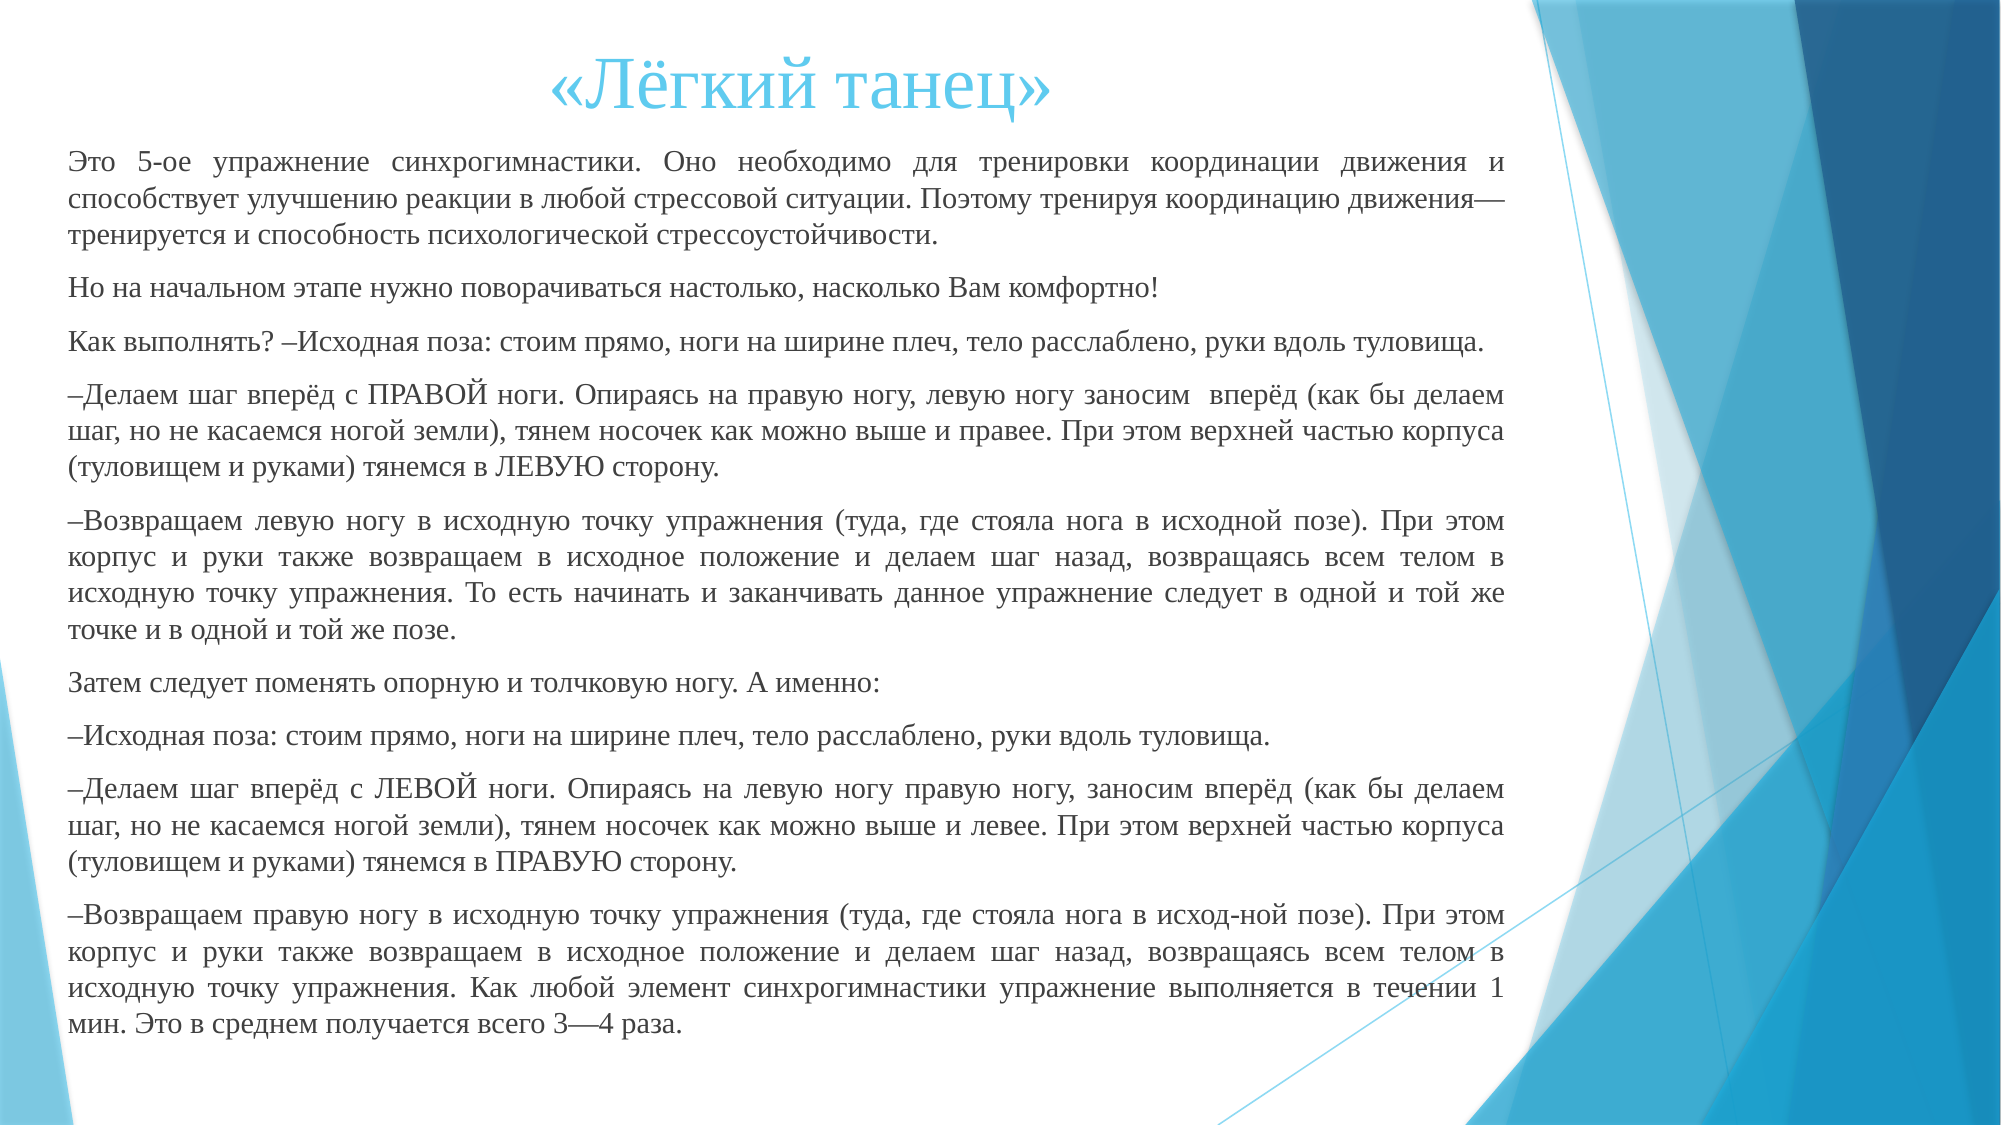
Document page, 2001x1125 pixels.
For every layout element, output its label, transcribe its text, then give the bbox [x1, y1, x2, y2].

title «Лёгкий танец» [96, 25, 1507, 133]
list Это 5-ое упражнение синхрогимнастики. Оно необходимо для тренировки координации движения и способствует улучшению реакции в любой стрессовой ситуации. Поэтому тренируя координацию движения—тренируется и способность психологической стрессоустойчивости. Но на начальном этапе нужно поворачиваться настолько, насколько Вам комфортно! Как выполнять? –Исходная поза: стоим прямо, ноги на ширине плеч, тело расслаблено, руки вдоль туловища. –Делаем шаг вперёд с ПРАВОЙ ноги. Опираясь на правую ногу, левую ногу заносим вперёд (как бы делаем шаг, но не касаемся ногой земли), тянем носочек как можно выше и правее. При этом верхней частью корпуса (туловищем и руками) тянемся в ЛЕВУЮ сторону. –Возвращаем левую ногу в исходную точку упражнения (туда, где стояла нога в исходной позе). При этом корпус и руки также возвращаем в исходное положение и делаем шаг назад, возвращаясь всем телом в исходную точку упражнения. То есть начинать и заканчивать данное упражнение следует в одной и той же точке и в одной и той же позе. Затем следует поменять опорную и толчковую ногу. А именно: –Исходная поза: стоим прямо, ноги на ширине плеч, тело расслаблено, руки вдоль туловища. –Делаем шаг вперёд с ЛЕВОЙ ноги. Опираясь на левую ногу правую ногу, заносим вперёд (как бы делаем шаг, но не касаемся ногой земли), тянем носочек как можно выше и левее. При этом верхней частью корпуса (туловищем и руками) тянемся в ПРАВУЮ сторону. –Возвращаем правую ногу в исходную точку упражнения (туда, где стояла нога в исход-ной позе). При этом корпус и руки также возвращаем в исходное положение и делаем шаг назад, возвращаясь всем телом в исходную точку упражнения. Как любой элемент синхрогимнастики упражнение выполняется в течении 1 мин. Это в среднем получается всего 3—4 раза. [52, 133, 1522, 1087]
